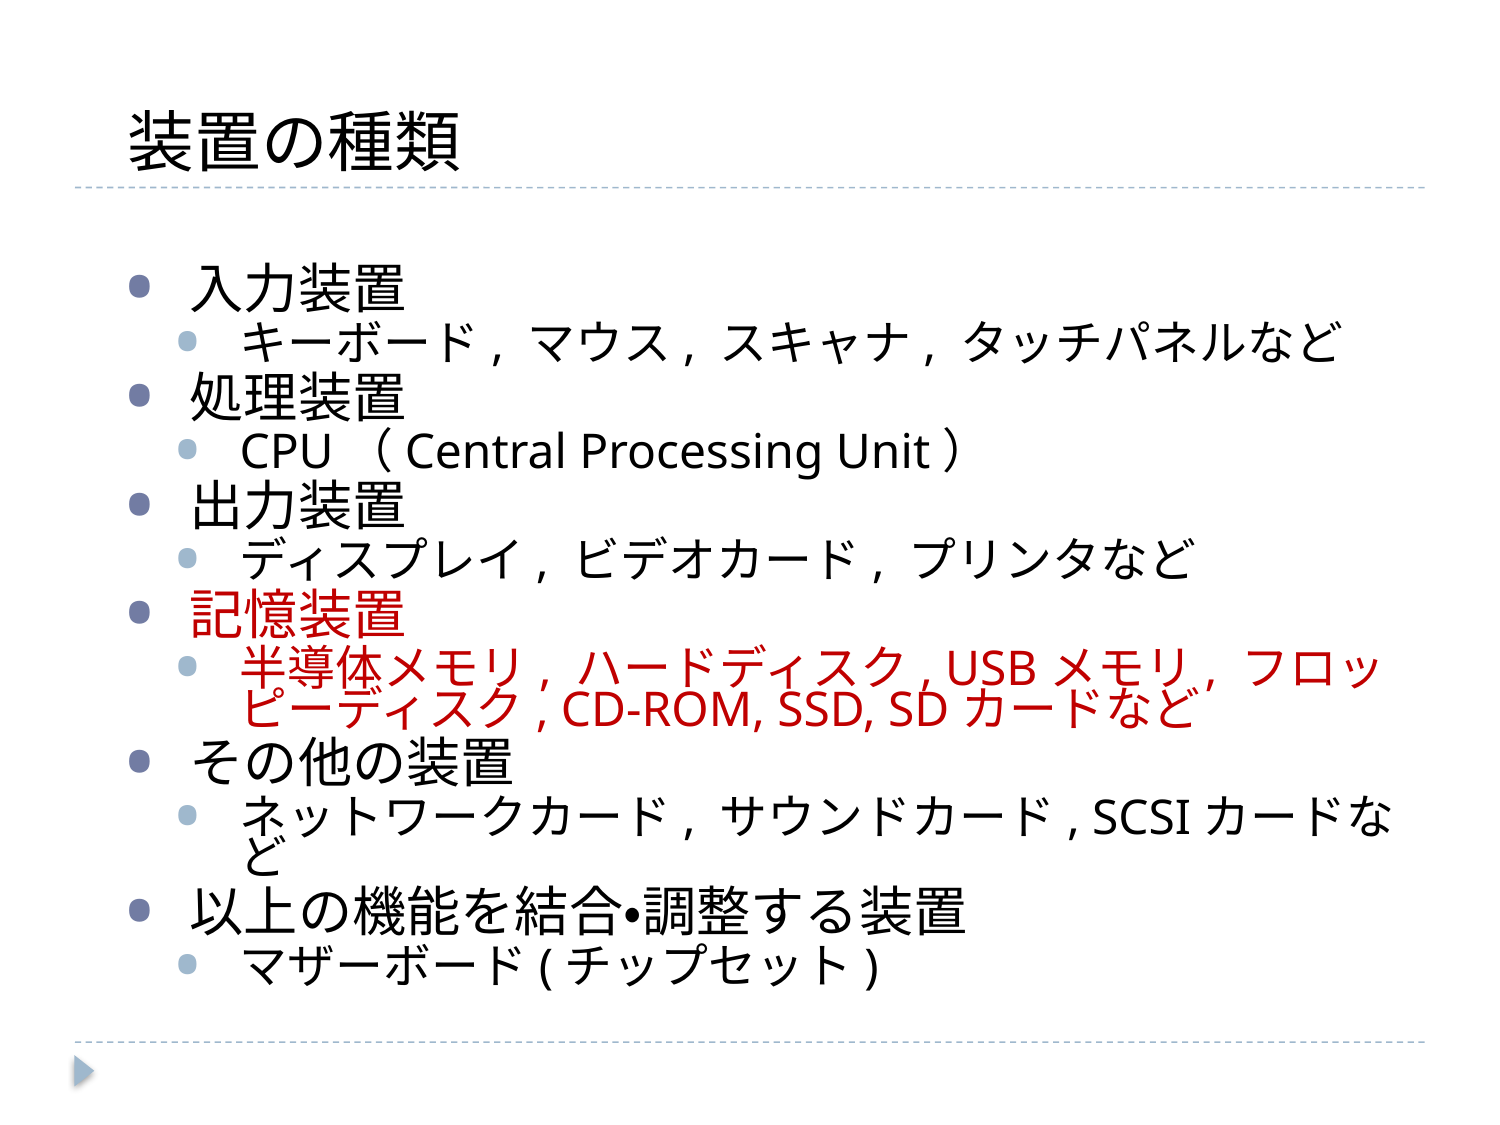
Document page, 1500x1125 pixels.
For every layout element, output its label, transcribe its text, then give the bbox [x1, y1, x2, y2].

title 装置の種類 [112, 44, 1388, 188]
list 入力装置 キーボード, マウス, スキャナ, タッチパネルなど 処理装置 CPU（Central Processing Unit） 出力装置 ディスプレイ, ビデオカード, プリンタなど 記憶装置 半導体メモリ, ハードディスク, USBメモリ, フロッピーディスク, CD-ROM, SSD, SDカードなど その他の装置 ネットワークカード, サウンドカード, SCSIカードなど 以上の機能を結合•調整する装置 マザーボード(チップセット) [70, 216, 1447, 1047]
